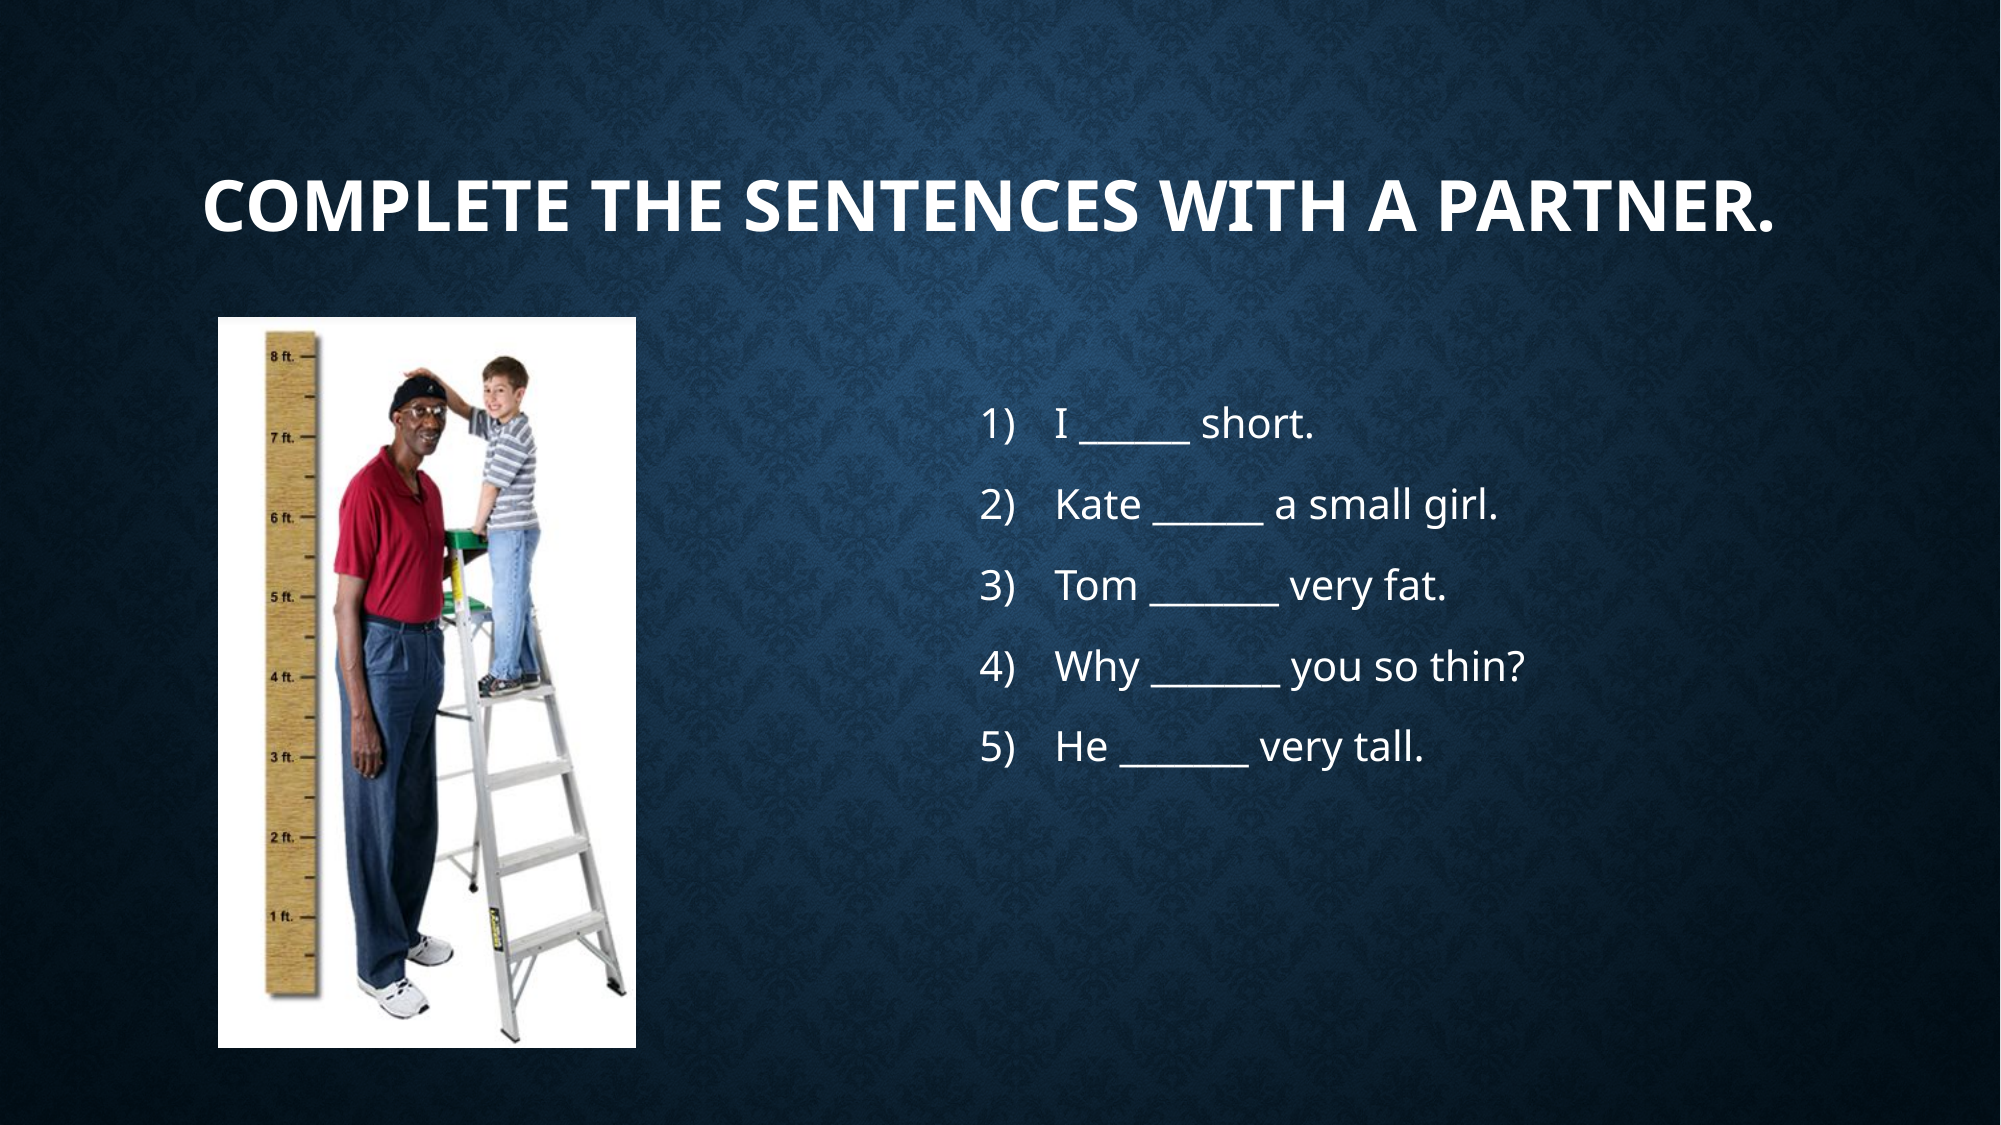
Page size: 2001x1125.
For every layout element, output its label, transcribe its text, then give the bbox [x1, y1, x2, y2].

list I ______ short. Kate ______ a small girl. Tom _______ very fat. Why _______ you so thin? He _______ very tall. [964, 379, 1581, 986]
picture [218, 317, 637, 1048]
title Complete the sentences with a partner. [149, 99, 1849, 318]
